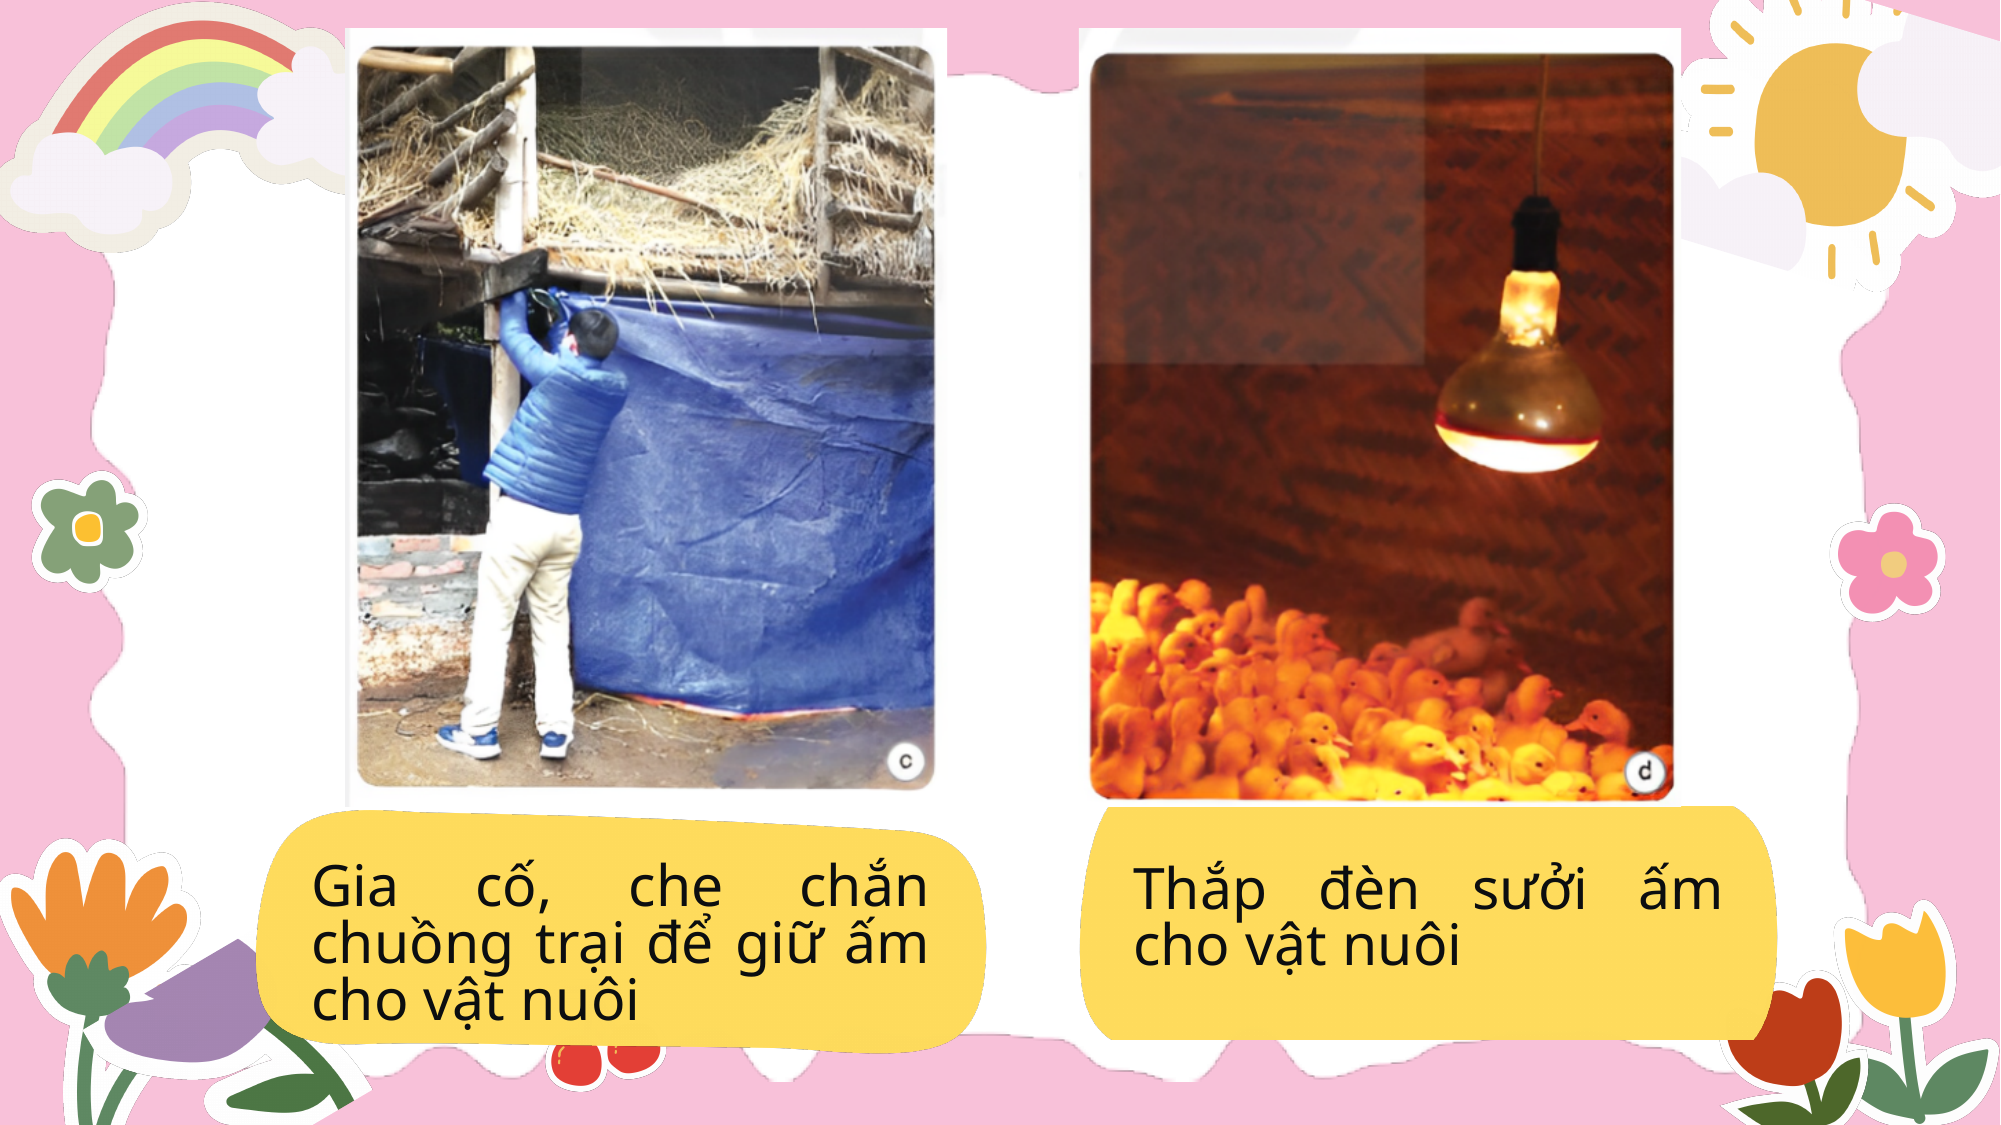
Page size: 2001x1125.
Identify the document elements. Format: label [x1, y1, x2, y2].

text_box [397, 1076, 544, 1082]
text_box [1078, 806, 1780, 1041]
text_box [0, 835, 392, 1125]
text_box [1682, 240, 1889, 897]
text_box [667, 42, 1713, 1082]
text_box [1078, 28, 1682, 806]
text_box [31, 470, 148, 593]
text_box [66, 254, 344, 834]
text_box [0, 0, 430, 254]
text_box [1718, 899, 2000, 1125]
text_box [254, 804, 988, 1068]
text_box [344, 28, 948, 802]
text_box [1635, 0, 2000, 336]
text_box [544, 1076, 667, 1092]
text_box [1829, 503, 1946, 622]
